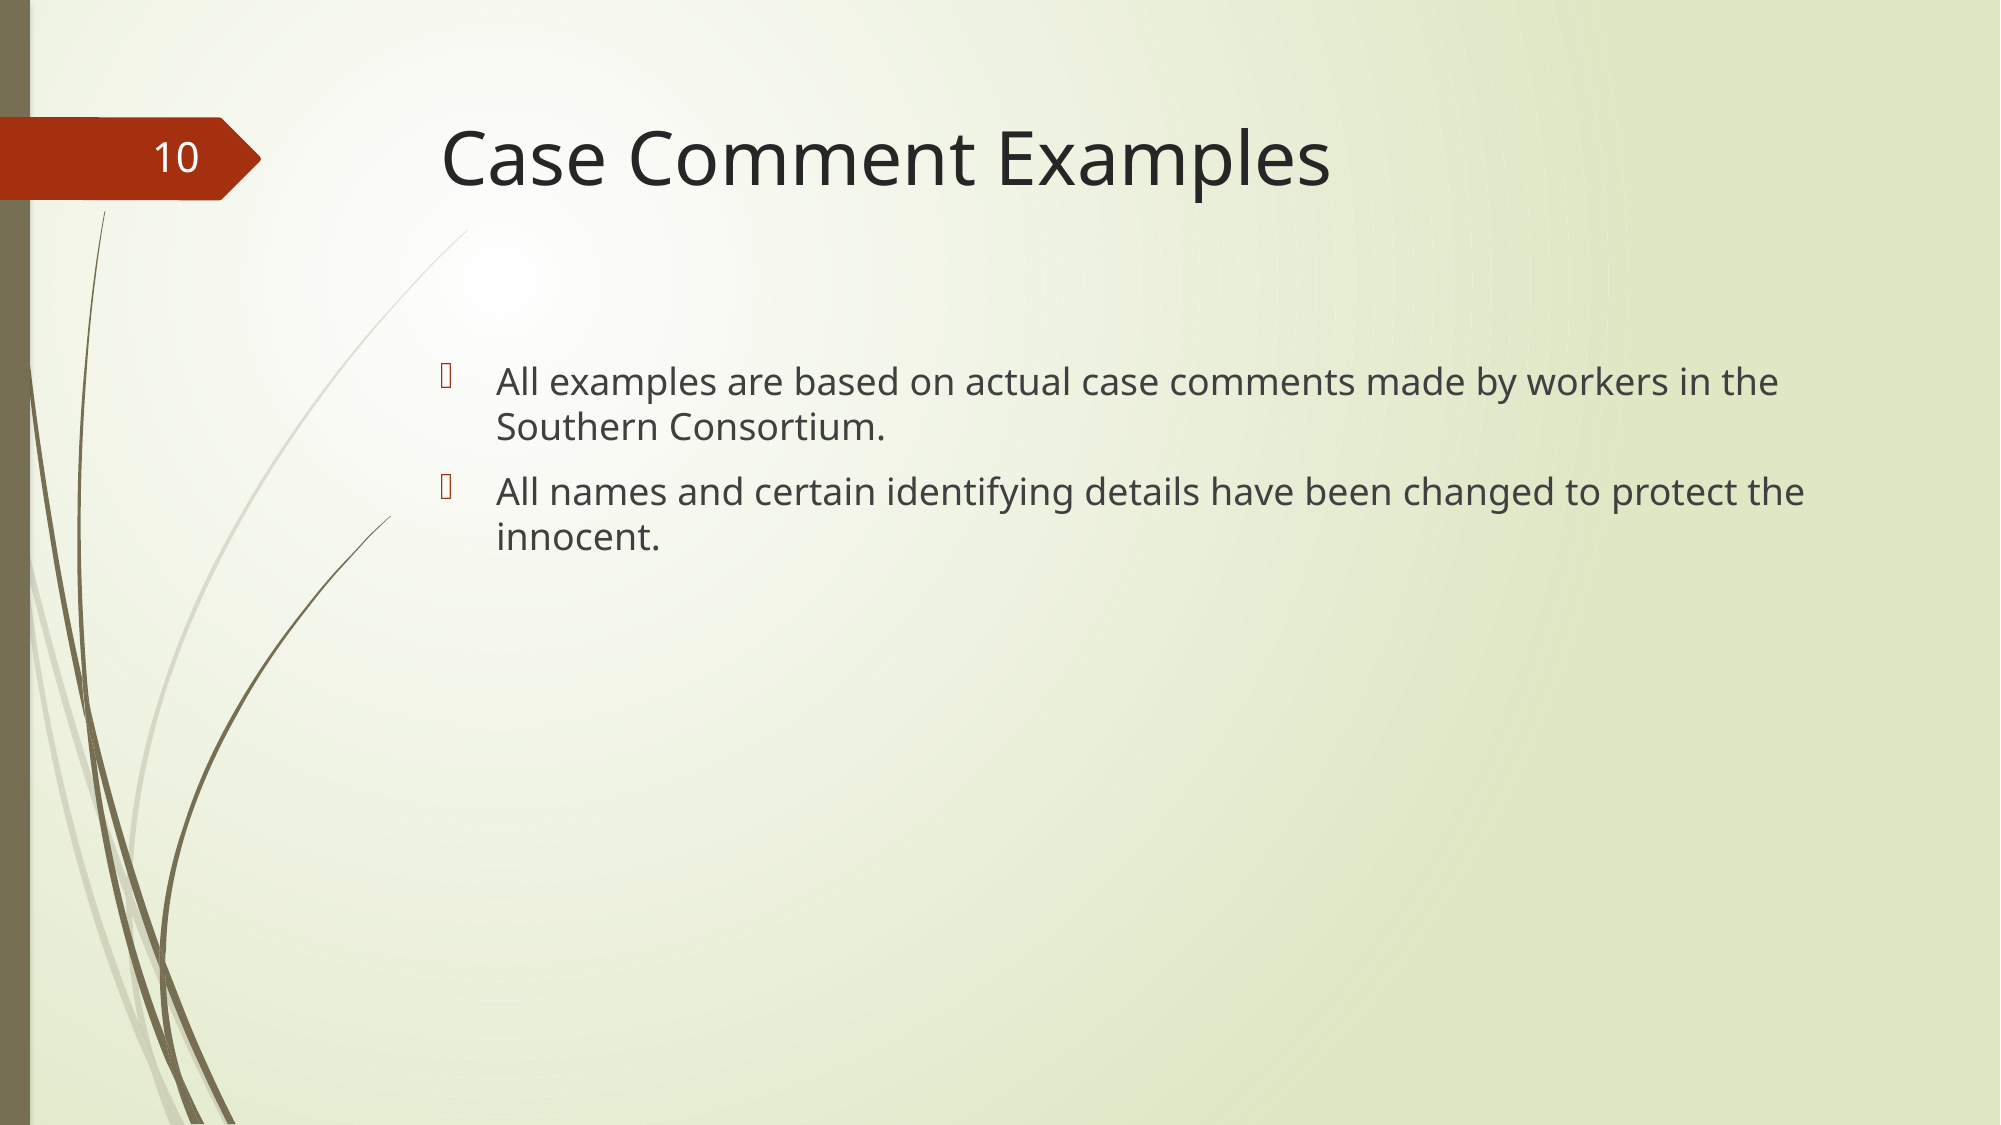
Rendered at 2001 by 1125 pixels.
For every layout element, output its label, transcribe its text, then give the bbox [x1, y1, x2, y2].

list All examples are based on actual case comments made by workers in the Southern Consortium. All names and certain identifying details have been changed to protect the innocent. [424, 350, 1888, 970]
slide_number 10 [87, 129, 216, 190]
title Case Comment Examples [425, 102, 1888, 313]
